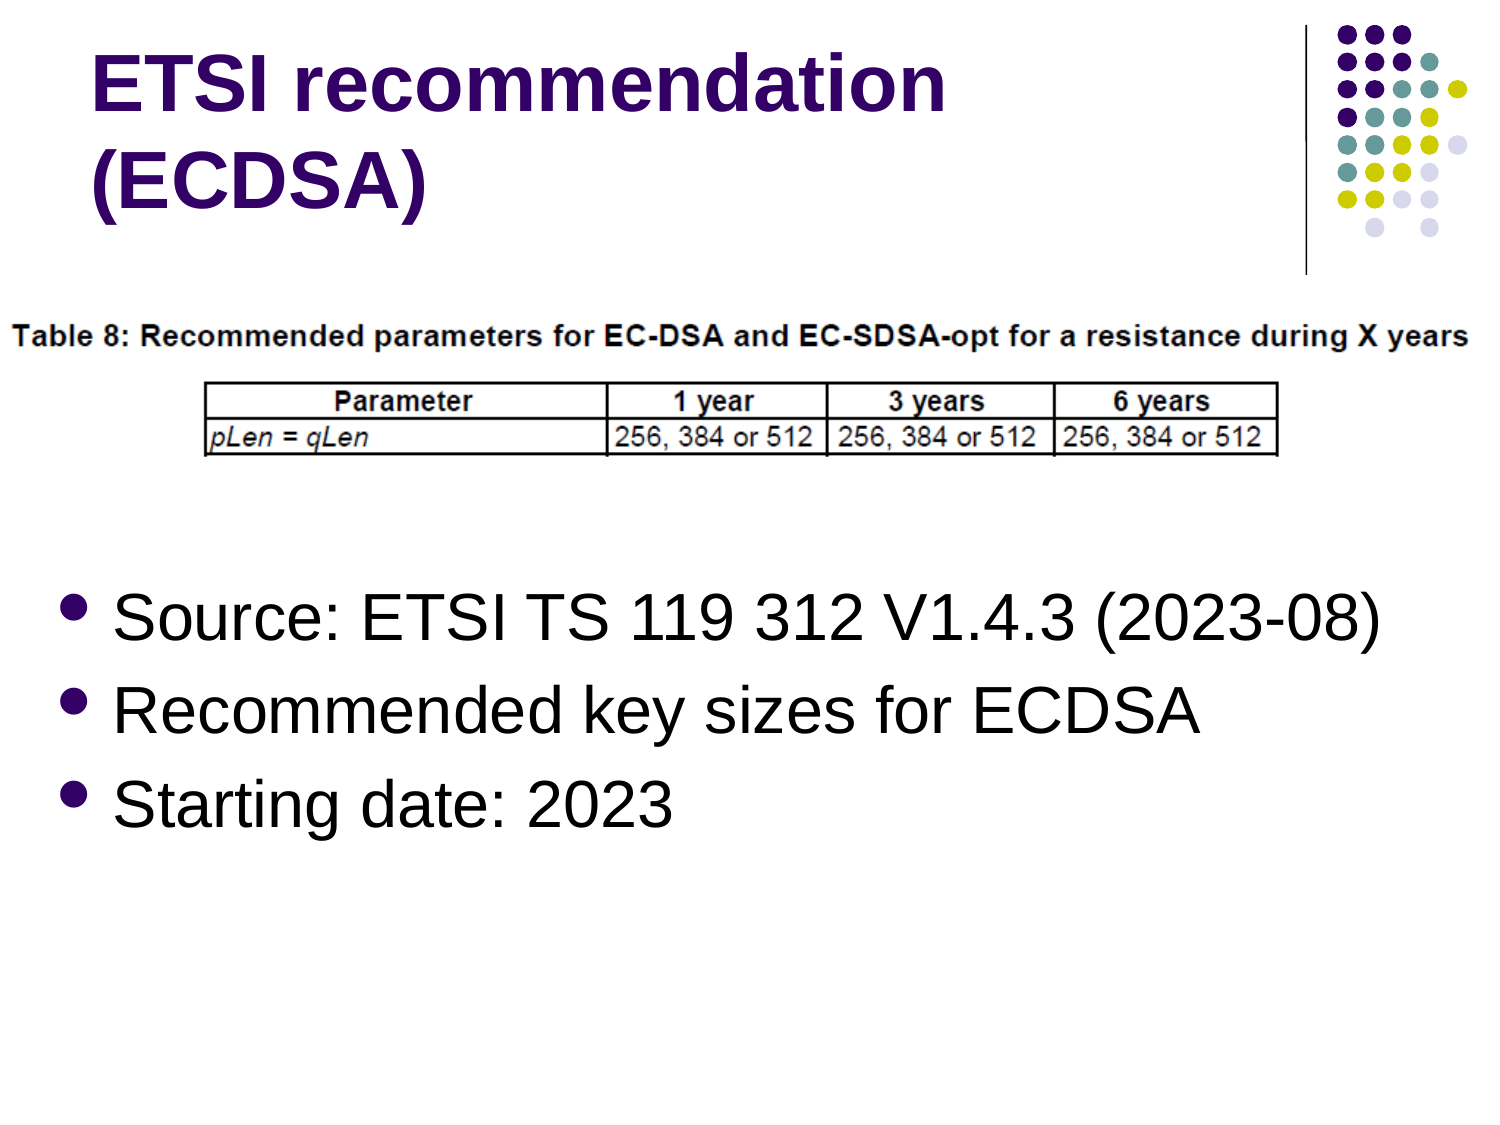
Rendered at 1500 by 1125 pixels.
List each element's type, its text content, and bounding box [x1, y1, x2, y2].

list Source: ETSI TS 119 312 V1.4.3 (2023-08) Recommended key sizes for ECDSA Starting date: 2023 [41, 566, 1463, 953]
title ETSI recommendation (ECDSA) [75, 20, 1313, 233]
picture [0, 314, 1494, 485]
